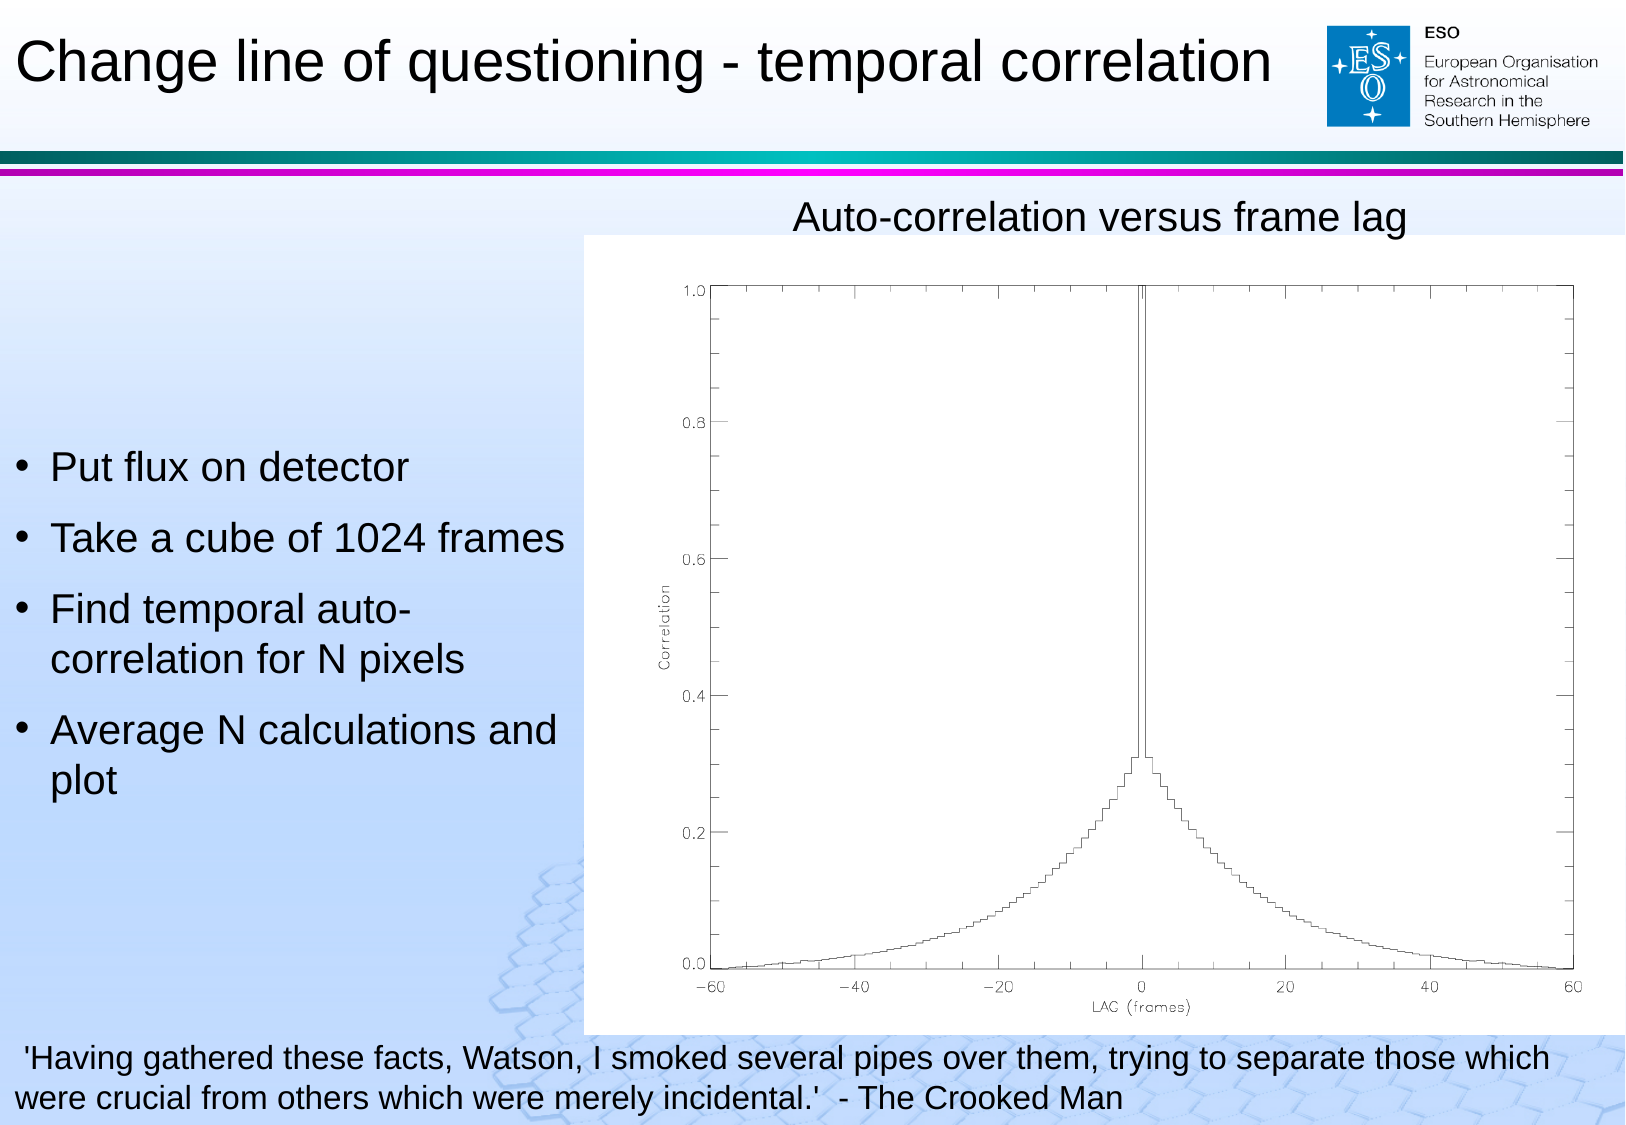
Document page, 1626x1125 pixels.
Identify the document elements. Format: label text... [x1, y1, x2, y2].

text_box 'Having gathered these facts, Watson, I smoked several pipes over them, trying to separate those which were crucial from others which were merely incidental.' - The Crooked Man [0, 1029, 1625, 1124]
picture [0, 0, 1626, 1125]
title Change line of questioning - temporal correlation [0, 0, 1401, 116]
text_box Put flux on detector Take a cube of 1024 frames Find temporal auto-correlation for N pixels Average N calculations and plot [0, 432, 579, 810]
text_box Auto-correlation versus frame lag [777, 182, 1517, 233]
